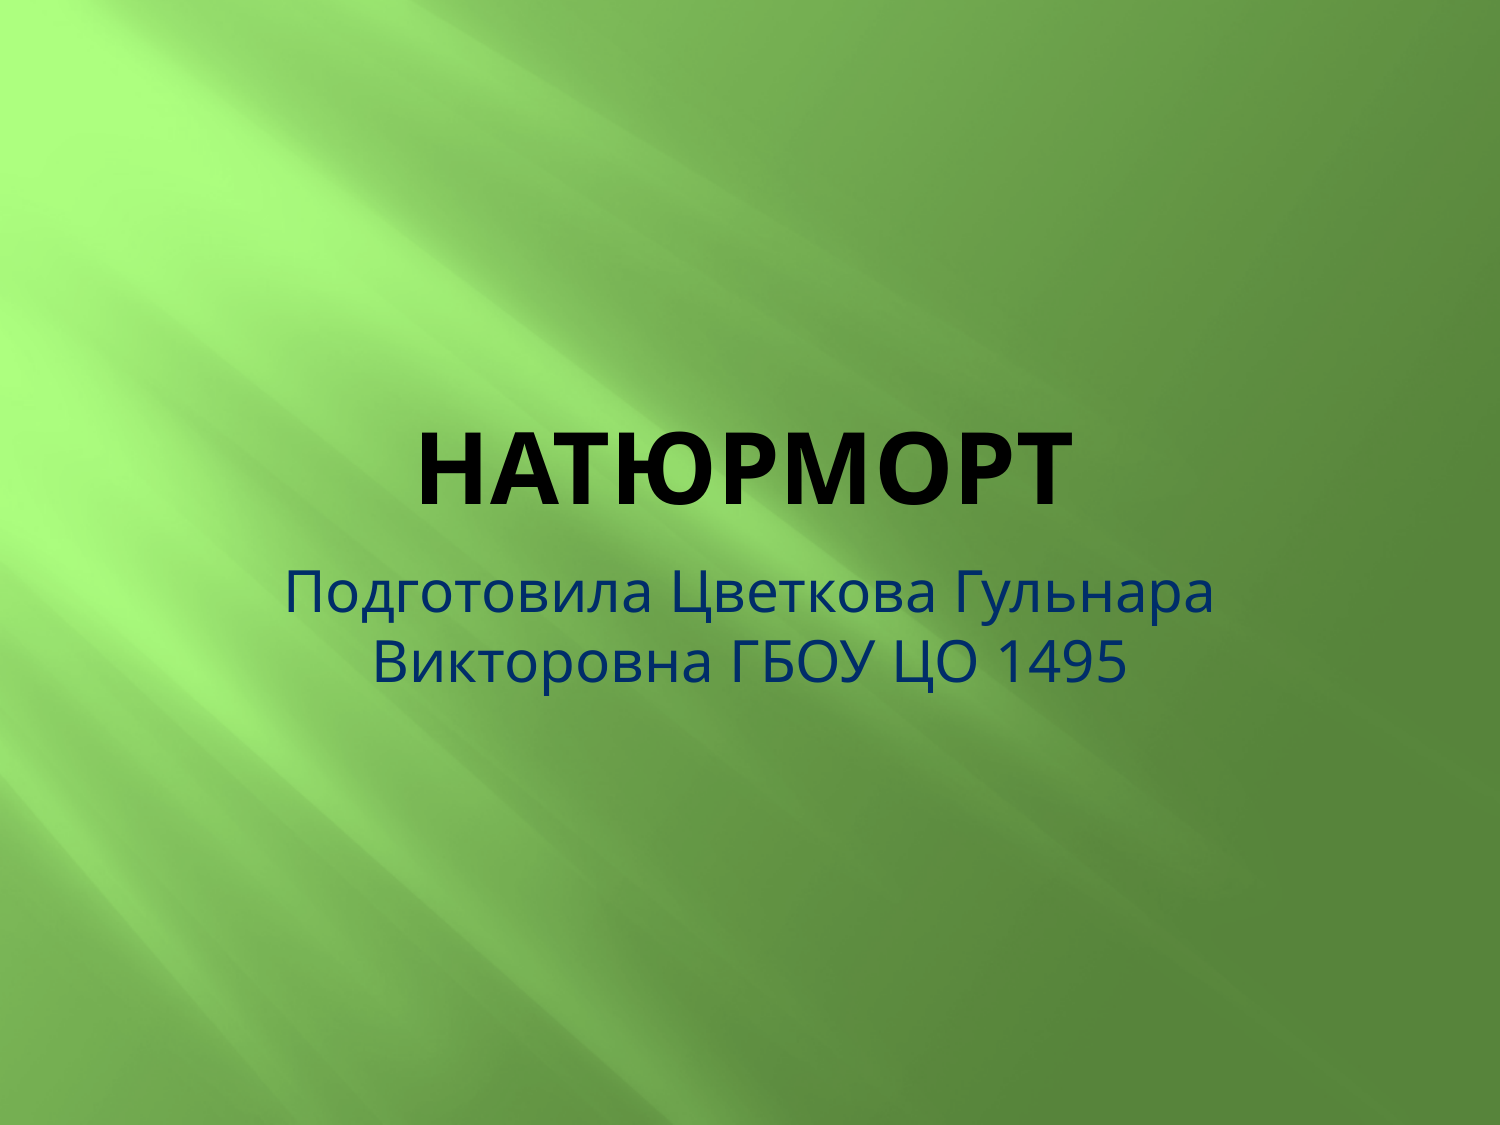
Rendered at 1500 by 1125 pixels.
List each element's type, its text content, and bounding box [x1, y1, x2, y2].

subtitle Подготовила Цветкова Гульнара Викторовна ГБОУ ЦО 1495 [225, 546, 1275, 834]
title Натюрморт [69, 224, 1420, 525]
